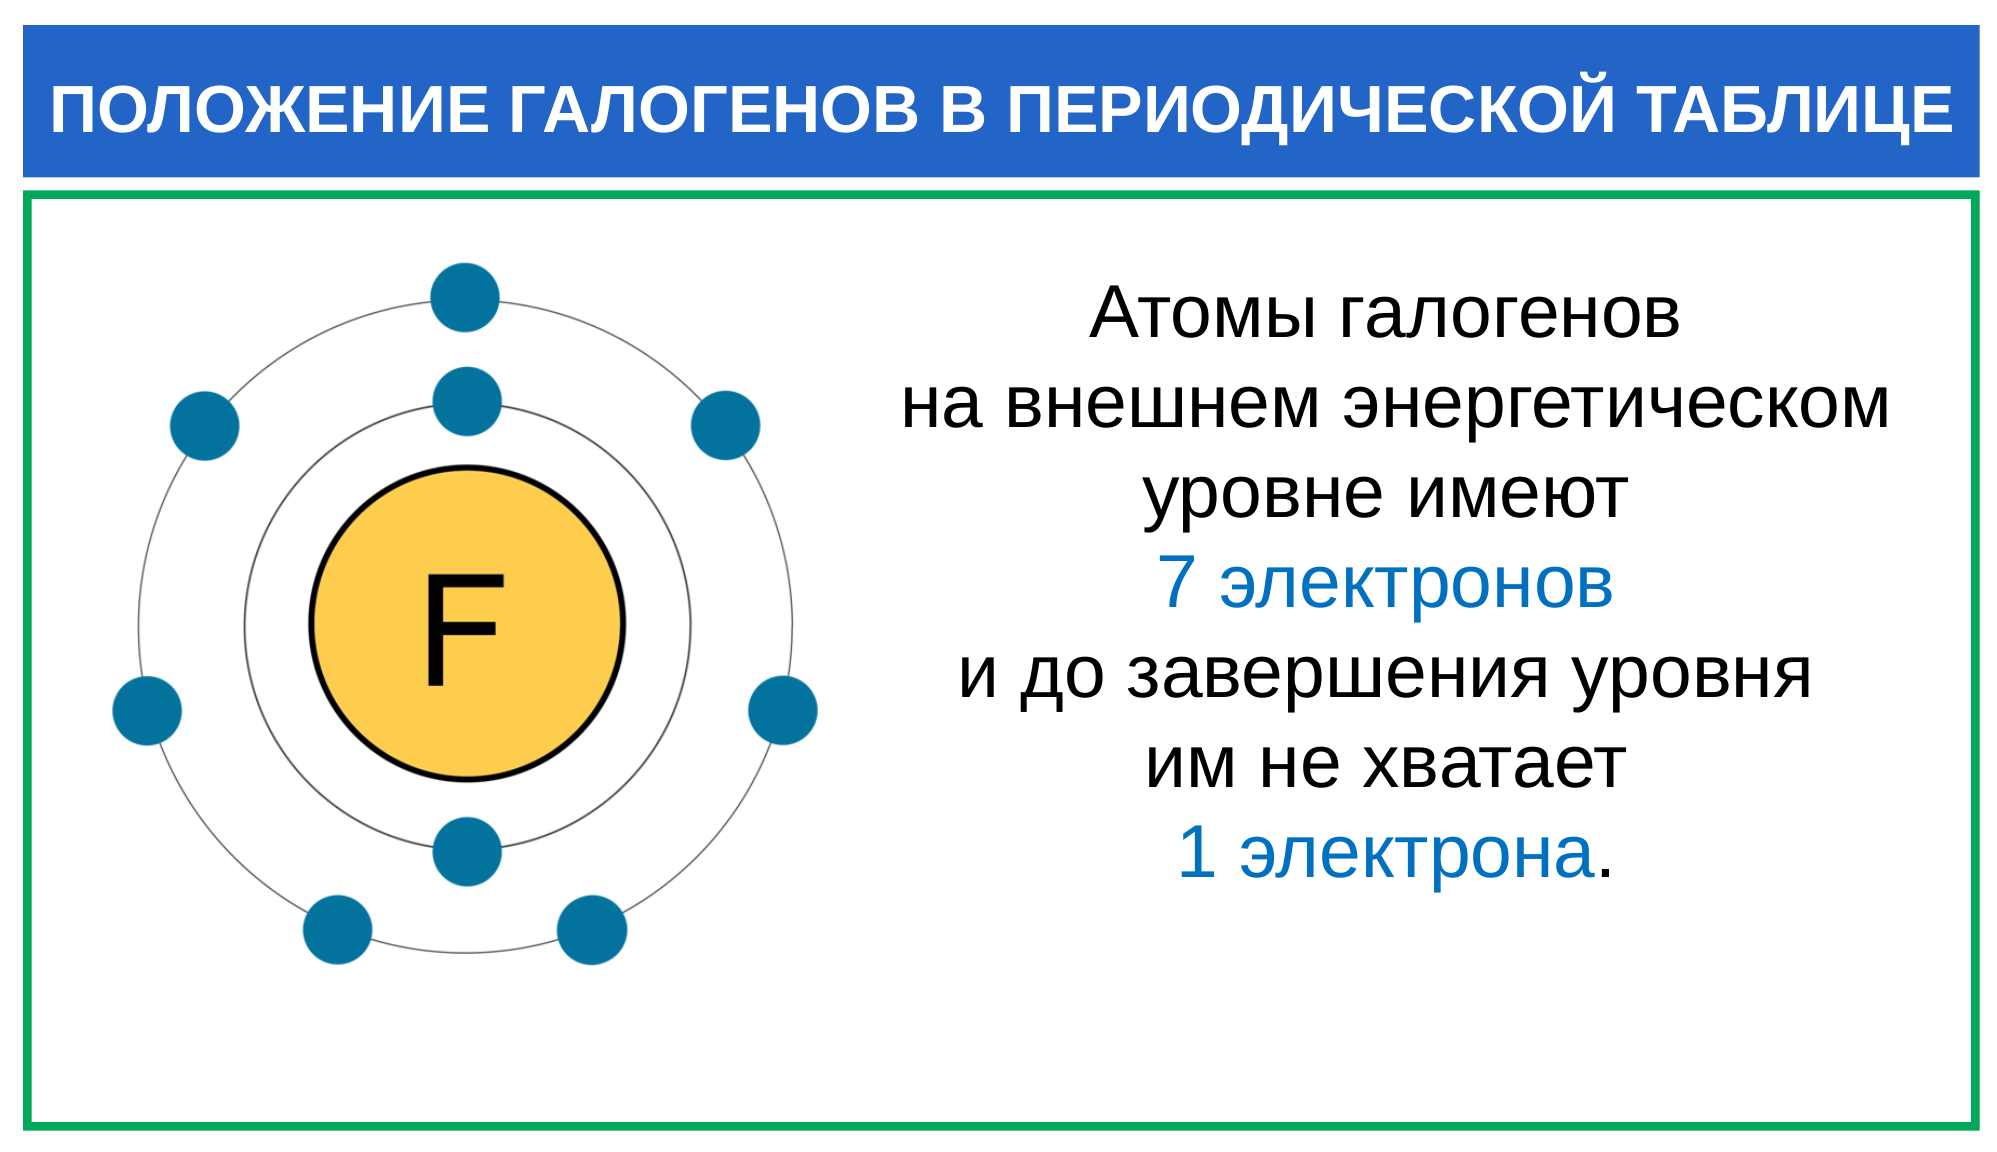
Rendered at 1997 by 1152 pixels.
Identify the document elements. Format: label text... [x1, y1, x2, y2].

text_box ПОЛОЖЕНИЕ ГАЛОГЕНОВ В ПЕРИОДИЧЕСКОЙ ТАБЛИЦЕ [23, 58, 1983, 153]
text_box [60, 224, 1936, 459]
picture [95, 259, 833, 981]
text_box Атомы галогенов на внешнем энергетическом уровне имеют 7 электронов и до завершения уровня им не хватает 1 электрона. [880, 255, 1913, 991]
